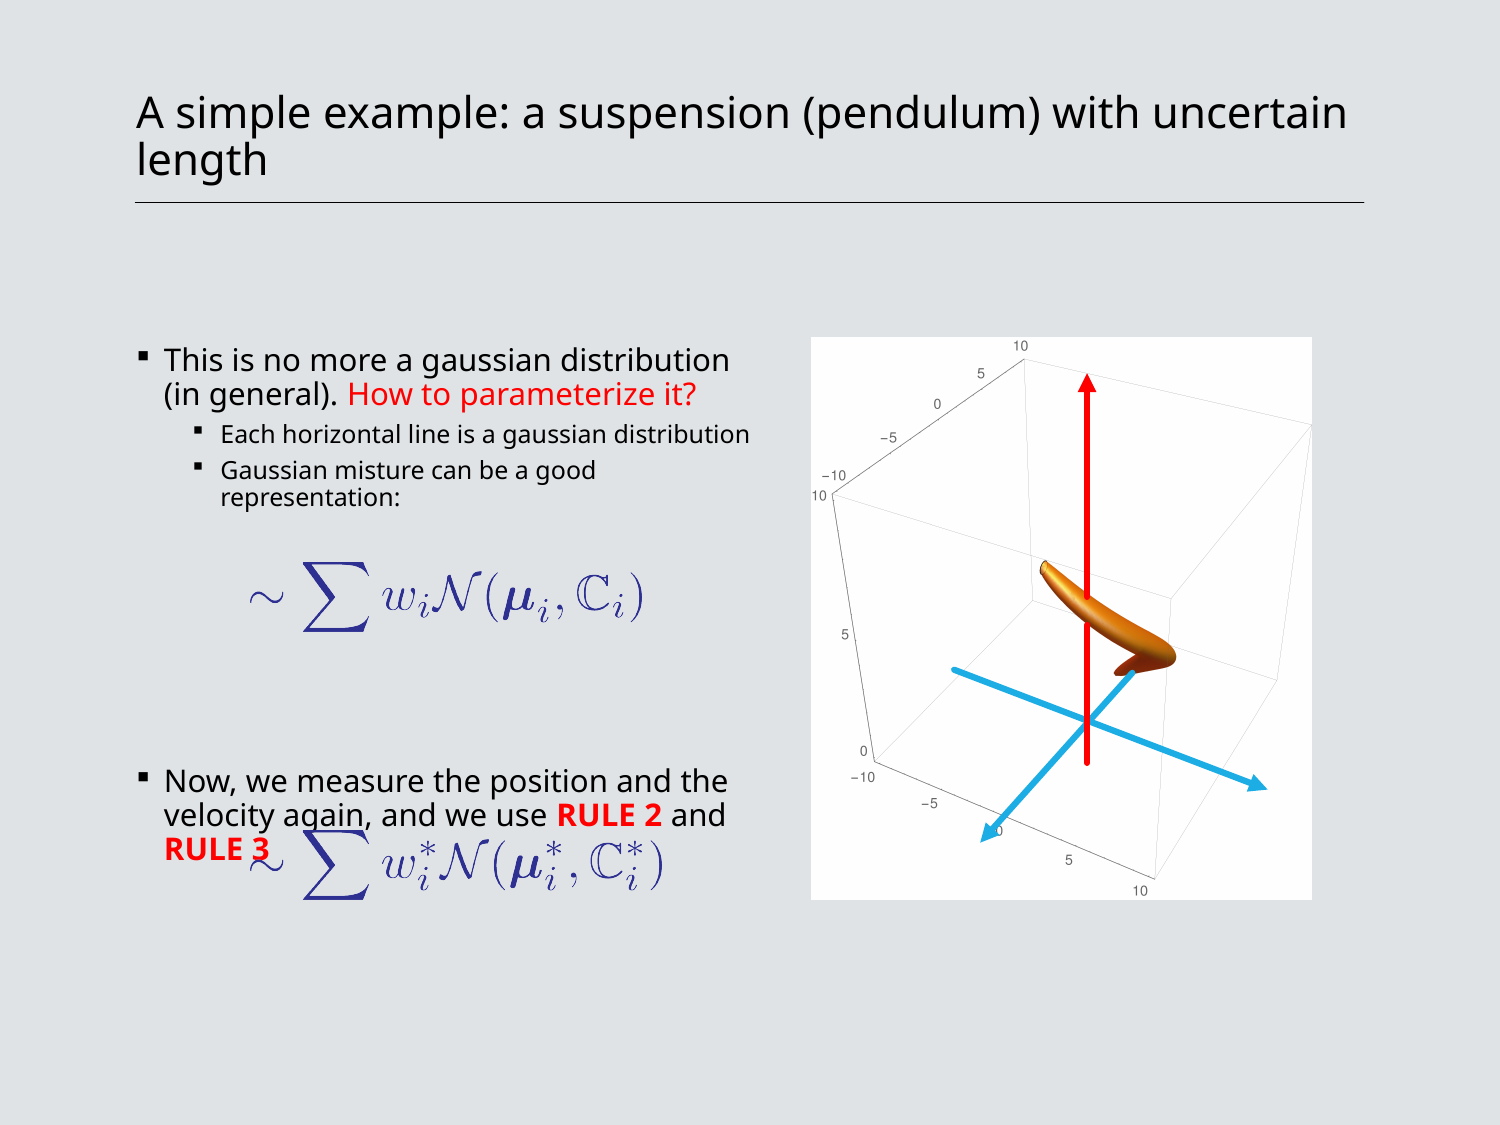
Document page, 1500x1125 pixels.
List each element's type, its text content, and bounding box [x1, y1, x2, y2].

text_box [980, 672, 1133, 843]
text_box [1091, 669, 1268, 790]
list This is no more a gaussian distribution (in general). How to parameterize it? Each horizontal line is a gaussian distribution Gaussian misture can be a good representation: Now, we measure the position and the velocity again, and we use RULE 2 and RULE 3 [135, 337, 756, 935]
title A simple example: a suspension (pendulum) with uncertain length [135, 12, 1364, 193]
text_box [954, 669, 1083, 790]
picture [250, 830, 662, 900]
picture [250, 562, 642, 632]
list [811, 337, 1312, 900]
